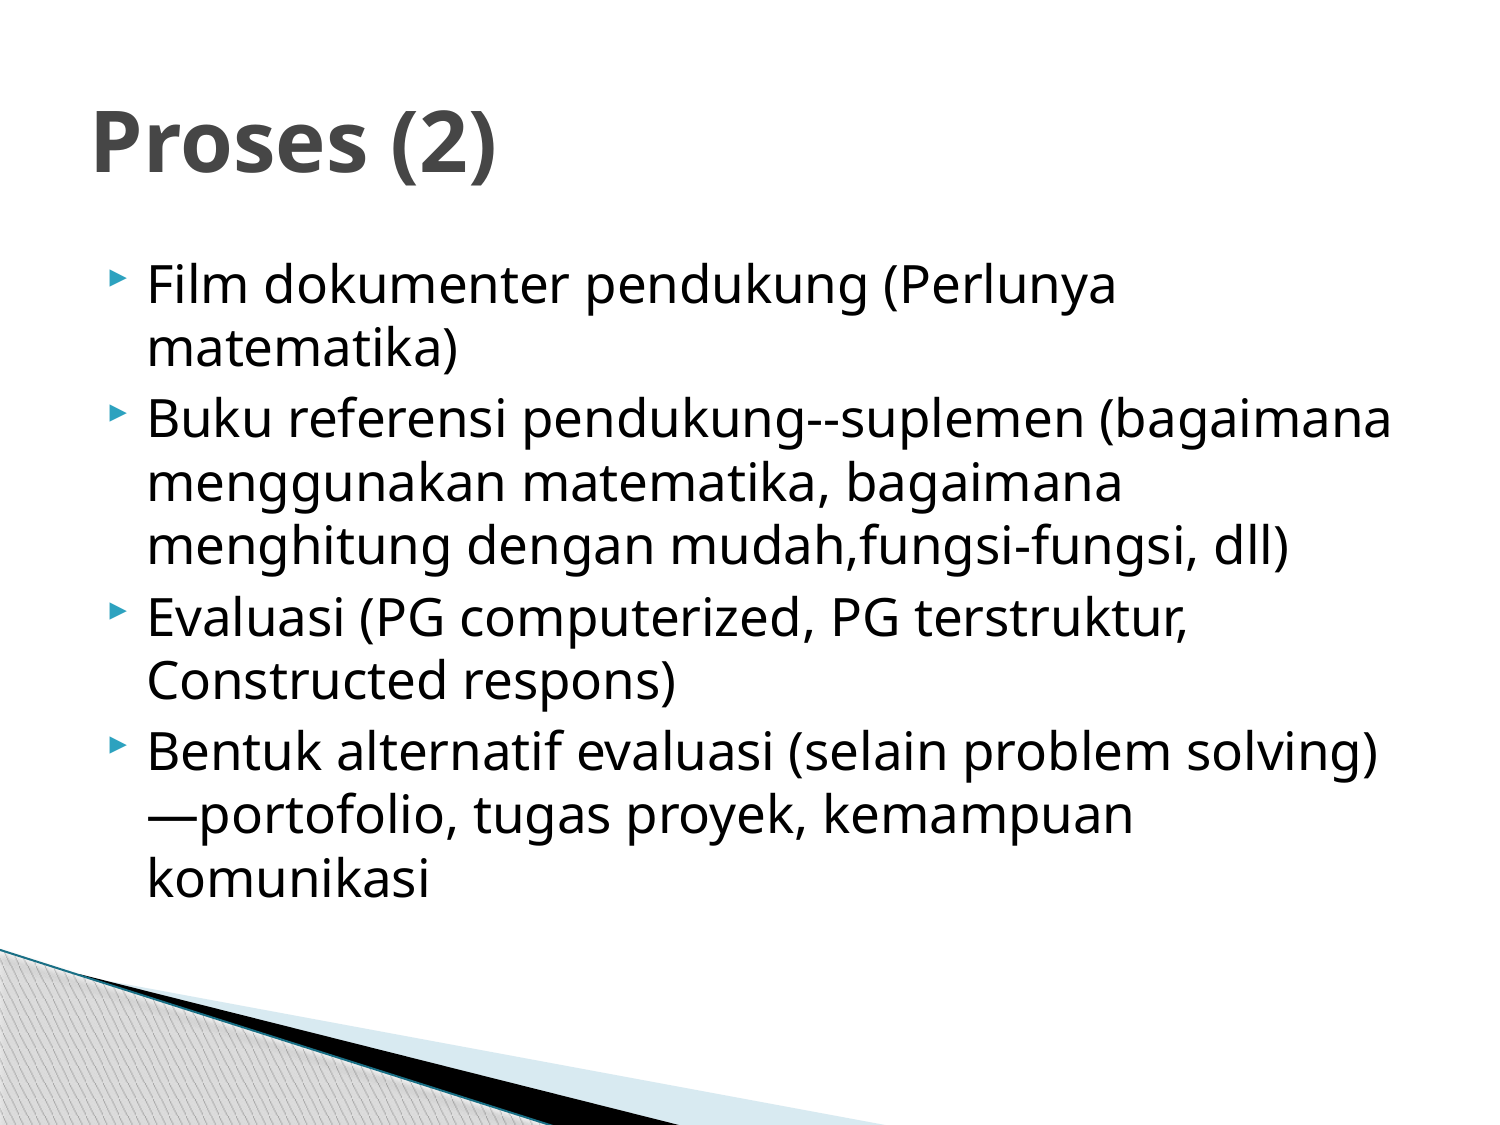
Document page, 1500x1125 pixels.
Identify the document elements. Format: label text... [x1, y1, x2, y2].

list Film dokumenter pendukung (Perlunya matematika) Buku referensi pendukung--suplemen (bagaimana menggunakan matematika, bagaimana menghitung dengan mudah,fungsi-fungsi, dll) Evaluasi (PG computerized, PG terstruktur, Constructed respons) Bentuk alternatif evaluasi (selain problem solving)—portofolio, tugas proyek, kemampuan komunikasi [75, 243, 1425, 986]
title Proses (2) [75, 45, 1425, 233]
